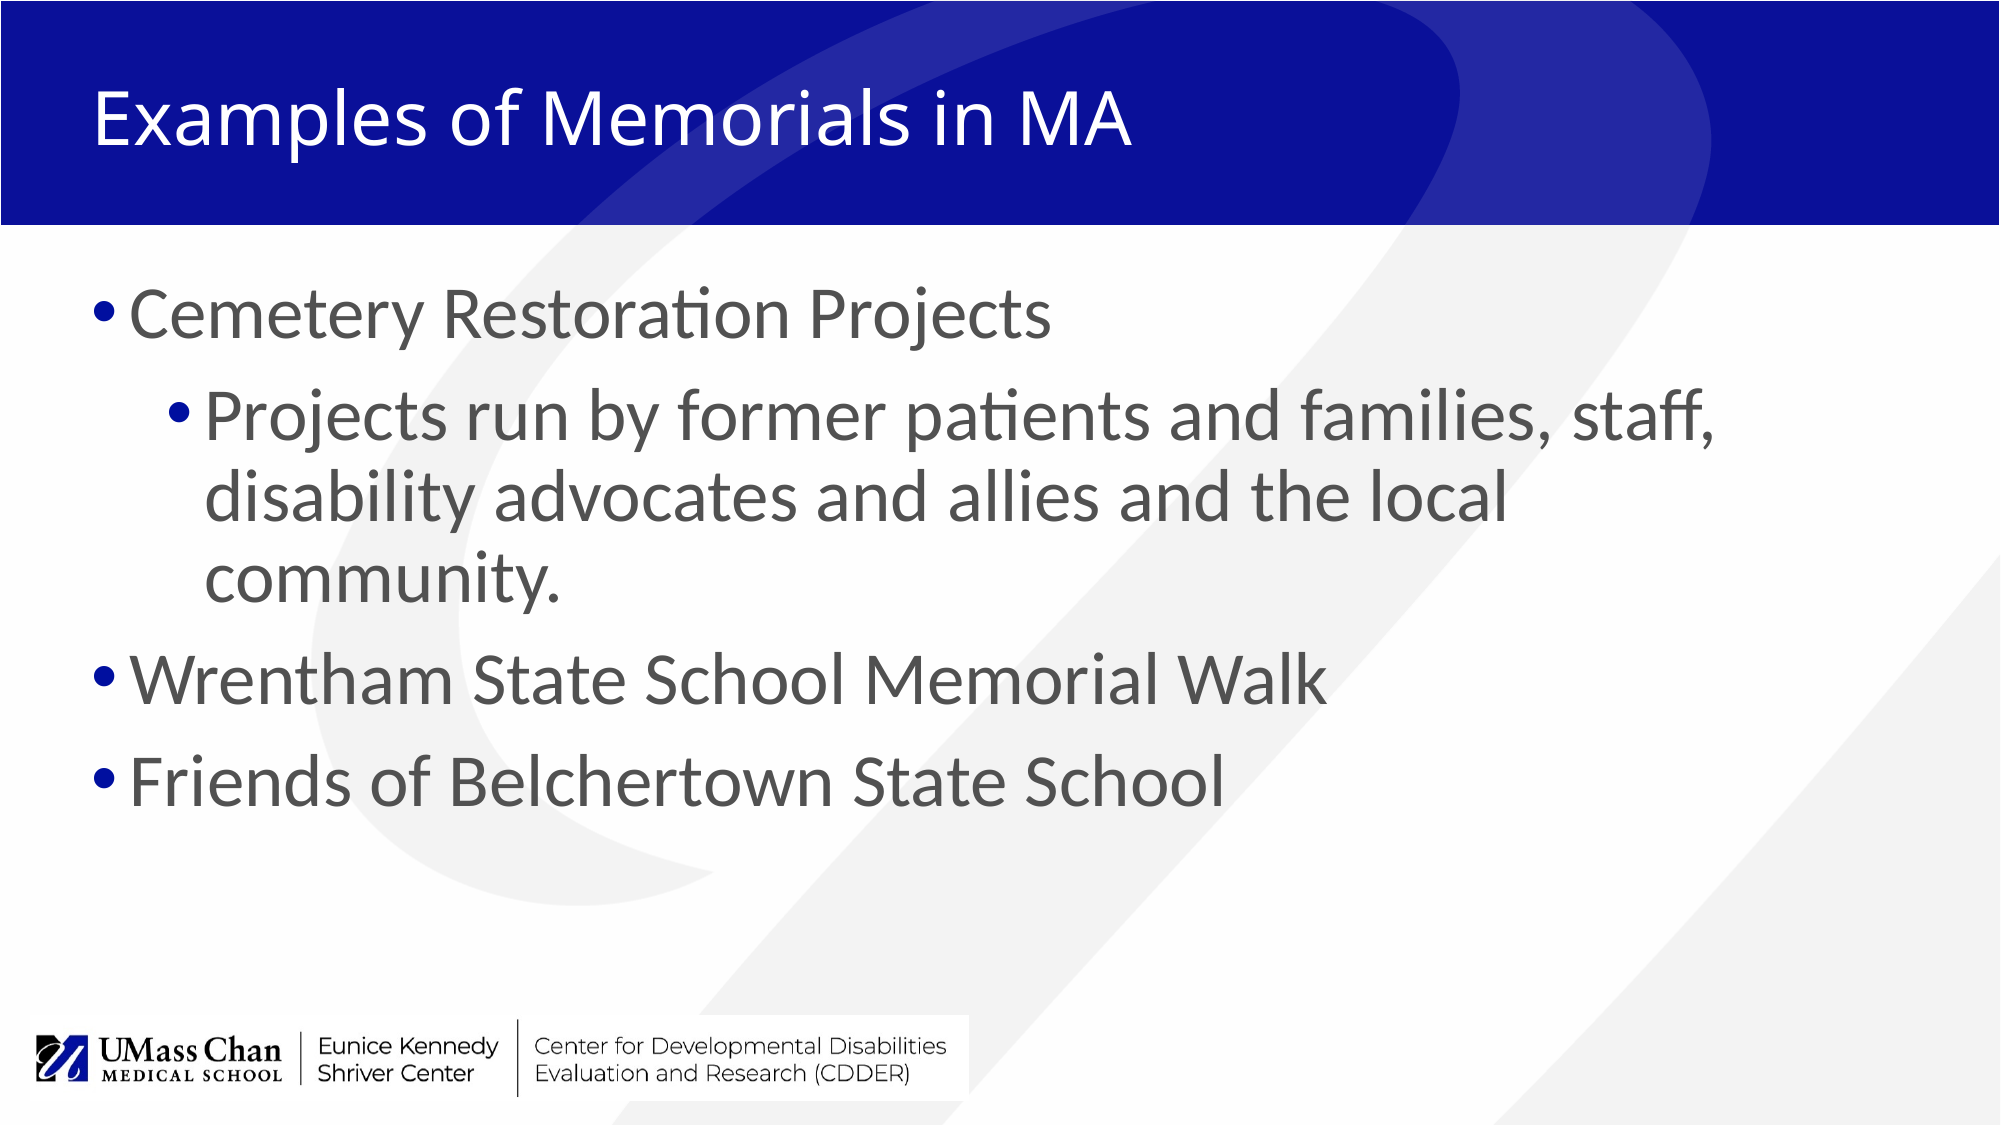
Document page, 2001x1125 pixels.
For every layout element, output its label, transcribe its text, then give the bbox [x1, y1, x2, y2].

list Cemetery Restoration Projects Projects run by former patients and families, staff, disability advocates and allies and the local community. Wrentham State School Memorial Walk Friends of Belchertown State School [77, 266, 1902, 979]
picture [0, 0, 2001, 1125]
title Examples of Memorials in MA [77, 24, 1902, 218]
